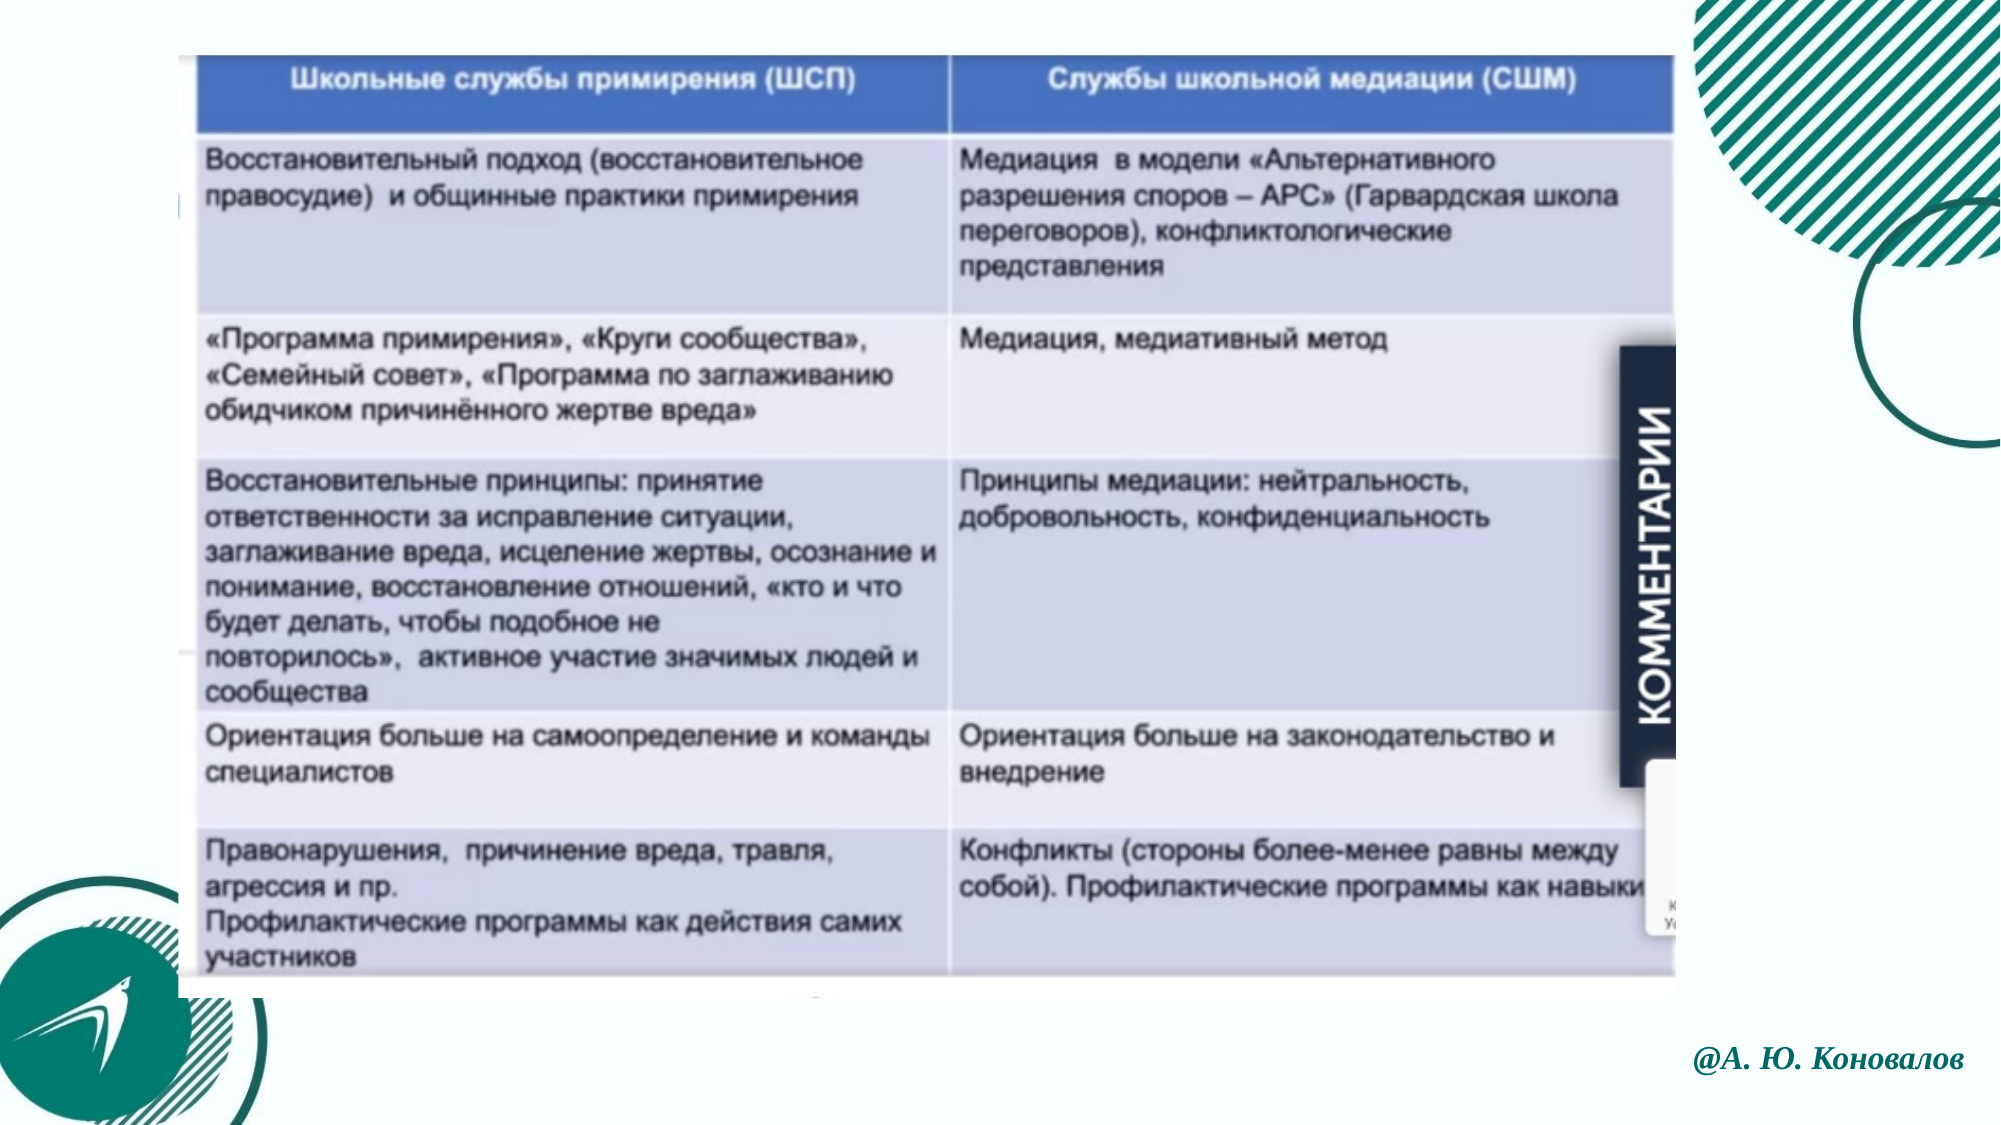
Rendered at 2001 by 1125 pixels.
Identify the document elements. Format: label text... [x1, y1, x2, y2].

picture [0, 0, 2001, 1125]
text_box @А. Ю. Коновалов [420, 1029, 1980, 1084]
